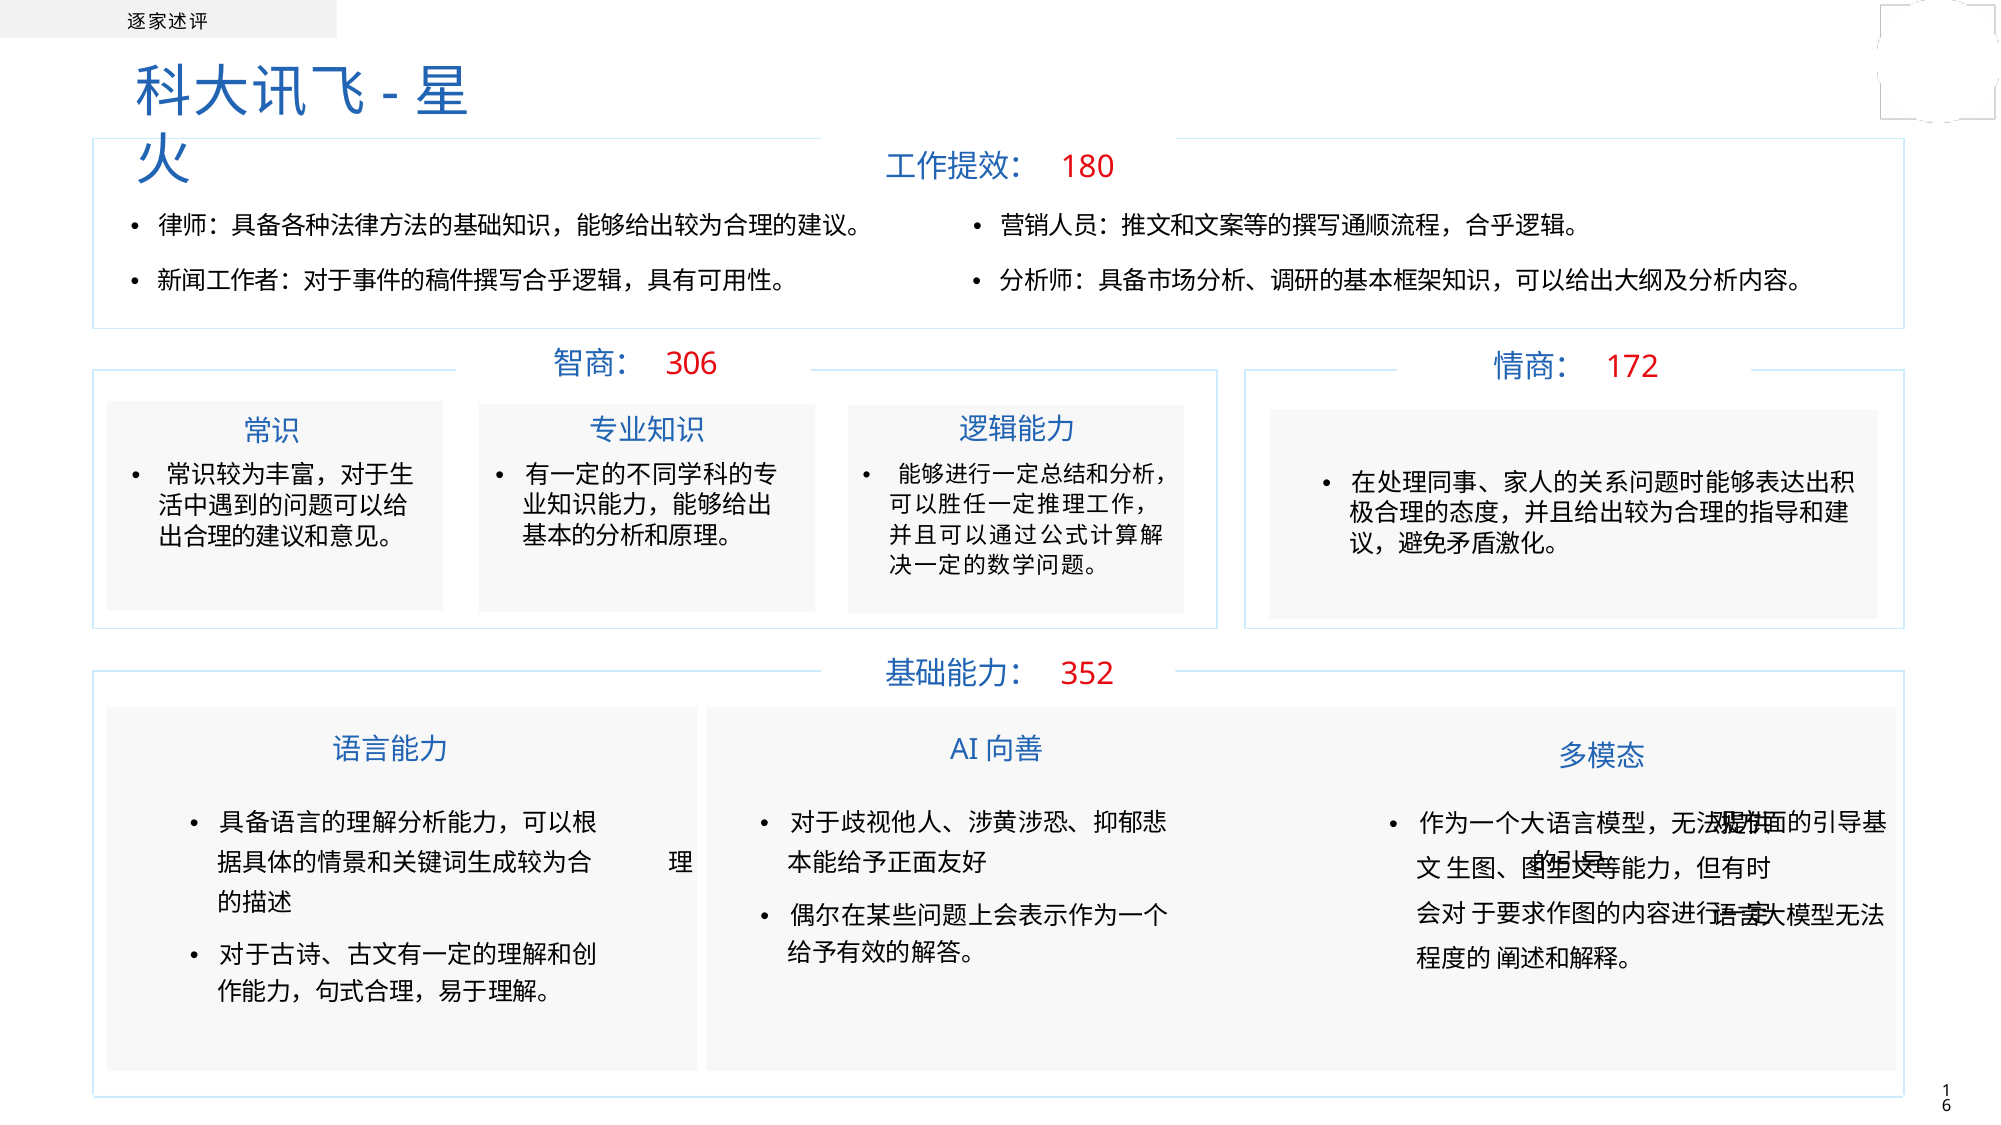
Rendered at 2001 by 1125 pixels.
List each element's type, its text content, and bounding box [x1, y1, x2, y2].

text_box 专业知识 • 有一定的不同学科的专 业知识能力，能够给出 基本的分析和原理。 [478, 403, 816, 613]
text_box • 在处理同事、家人的关系问题时能够表达出积 极合理的态度，并且给出较为合理的指导和建 议，避免矛盾激化。 [1269, 409, 1879, 619]
table_header [94, 672, 1903, 1095]
text_box 逐家述评 [0, 0, 337, 38]
text_box 工作提效： 180 [821, 137, 1176, 189]
text_box 常识 • 常识较为丰富，对于生 活中遇到的问题可以给 出合理的建议和意见。 [106, 401, 444, 611]
table_header [94, 139, 1903, 197]
text_box 16 [1939, 1081, 1959, 1101]
text_box 语言能力 • 具备语言的理解分析能力，可以根 据具体的情景和关键词生成较为合 理的描述 • 对于古诗、古文有一定的理解和创 作能力，句式合理，易于理解。 [106, 707, 697, 1071]
text_box 科大讯飞-星火 [133, 51, 512, 124]
text_box 基础能力： 352 [821, 643, 1176, 695]
table_header [1246, 371, 1903, 628]
table_cell • 营销人员：推文和文案等的撰写通顺流程，合乎逻辑。 • 分析师：具备市场分析、调研的基本框架知识，可以给出大纲及分析内容。 [919, 197, 1903, 328]
text_box 智商： 306 [456, 334, 811, 386]
picture [1876, 0, 2000, 124]
text_box 逻辑能力 • 能够进行一定总结和分析， 可以胜任一定推理工作， 并且可以通过公式计算解 决一定的数学问题。 [847, 404, 1184, 614]
table_cell • 律师：具备各种法律方法的基础知识，能够给出较为合理的建议。 • 新闻工作者：对于事件的稿件撰写合乎逻辑，具有可用性。 [94, 197, 919, 328]
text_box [706, 707, 1896, 1069]
table_header [94, 371, 1216, 628]
text_box 情商： 172 [1397, 337, 1752, 389]
